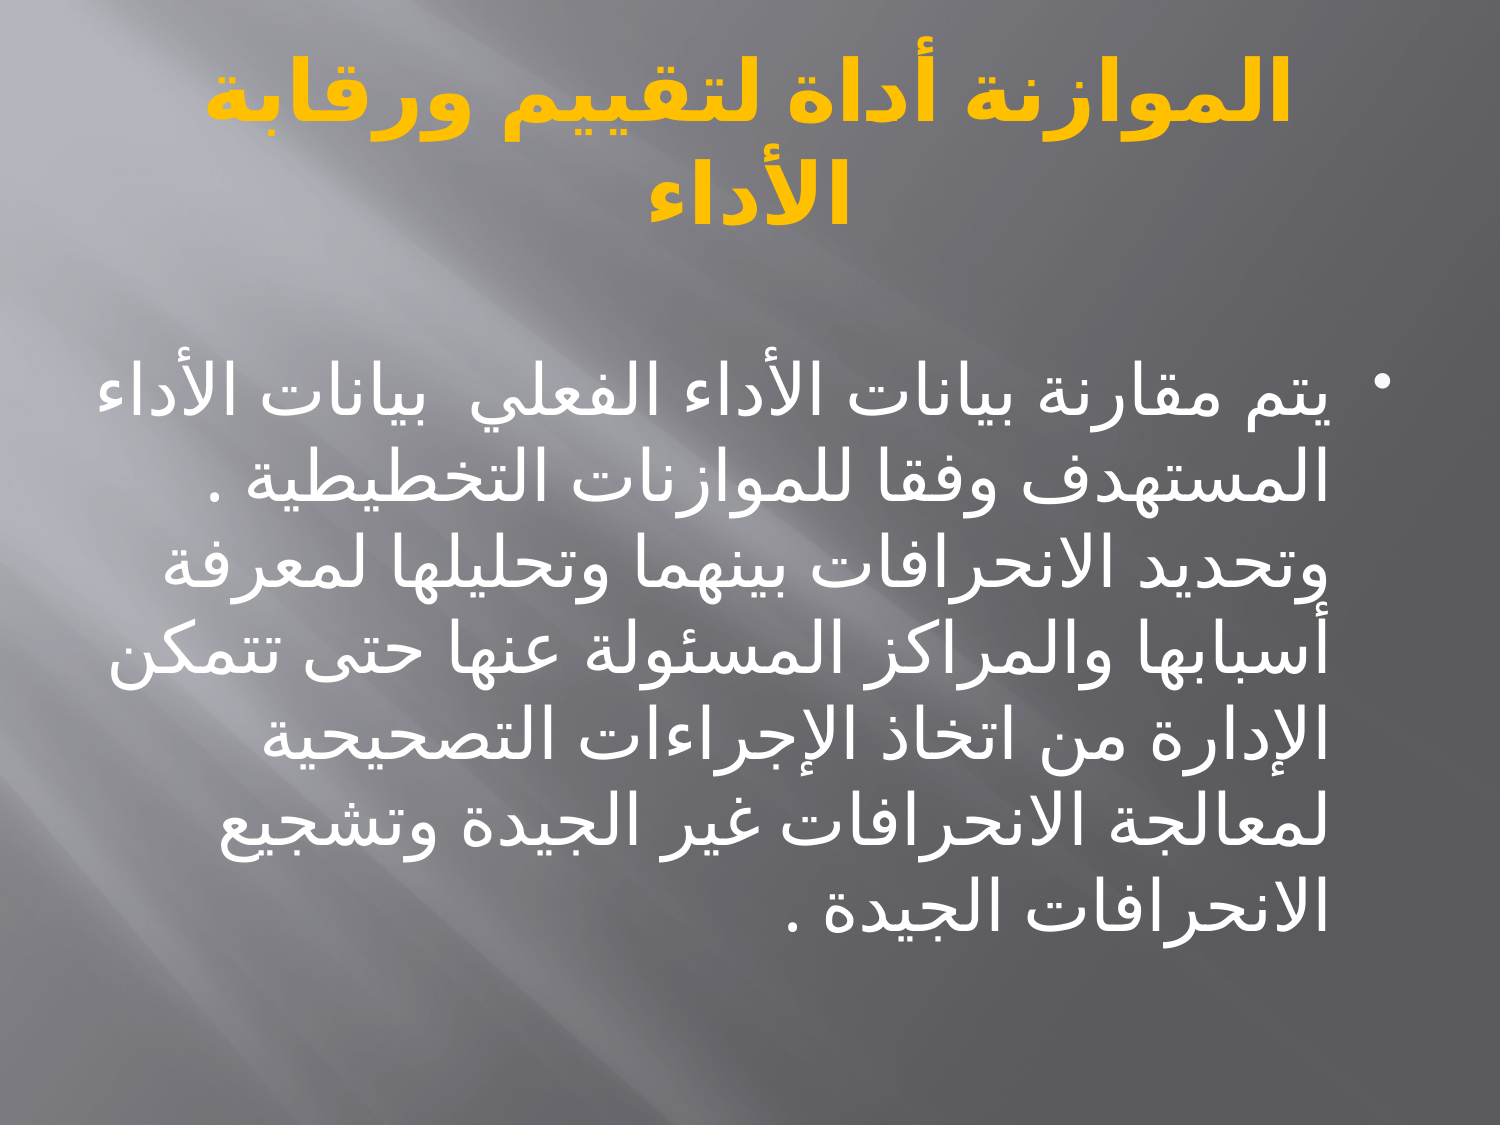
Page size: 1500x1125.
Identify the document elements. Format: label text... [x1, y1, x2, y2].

list يتم مقارنة بيانات الأداء الفعلي بيانات الأداء المستهدف وفقا للموازنات التخطيطية . وتحديد الانحرافات بينهما وتحليلها لمعرفة أسبابها والمراكز المسئولة عنها حتى تتمكن الإدارة من اتخاذ الإجراءات التصحيحية لمعالجة الانحرافات غير الجيدة وتشجيع الانحرافات الجيدة . [75, 262, 1425, 1035]
title الموازنة أداة لتقييم ورقابة الأداء [75, 45, 1425, 233]
